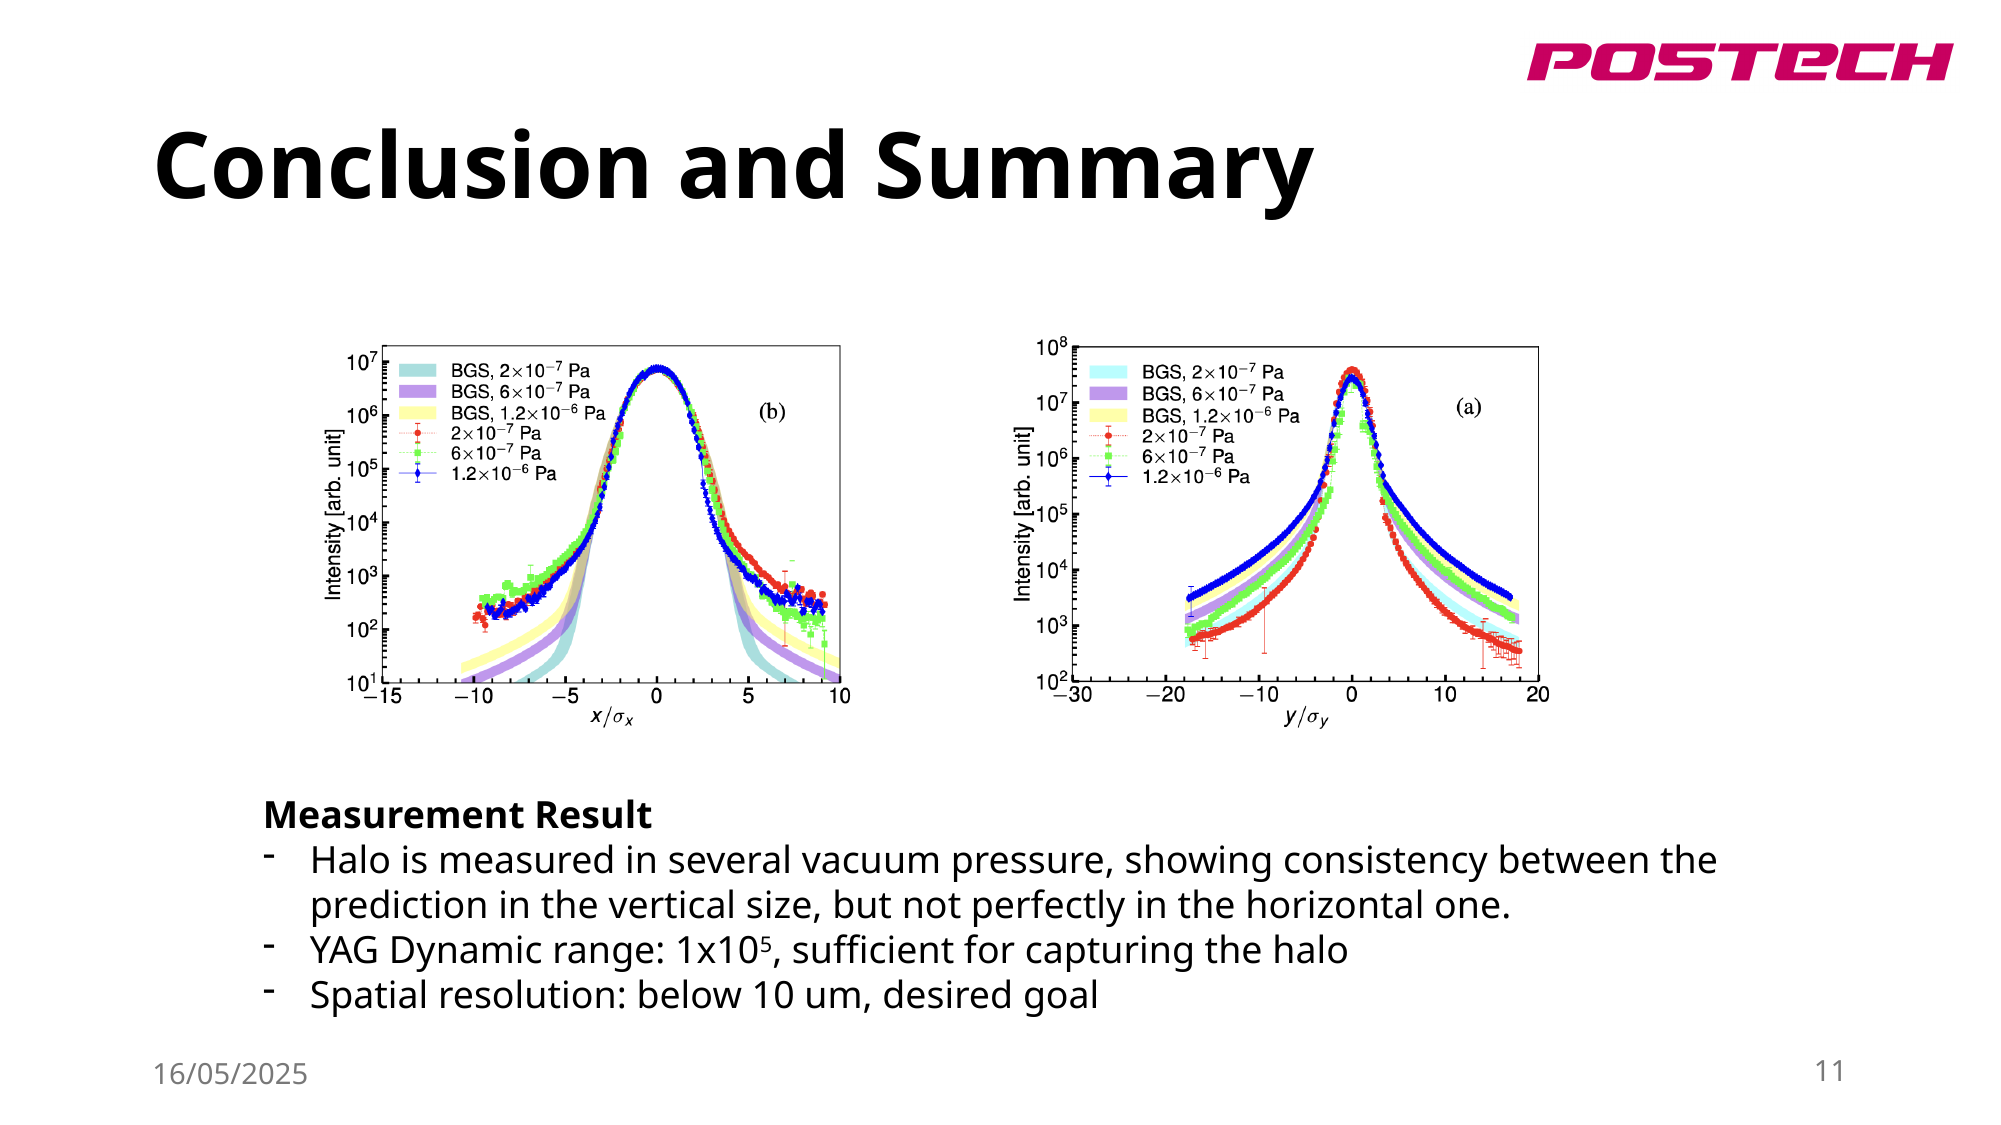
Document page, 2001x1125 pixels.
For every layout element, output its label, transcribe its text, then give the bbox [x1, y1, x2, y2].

picture [1520, 31, 1960, 93]
title Conclusion and Summary [137, 59, 1863, 278]
picture [308, 315, 867, 736]
slide_number 11 [1412, 1042, 1863, 1103]
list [999, 315, 1559, 736]
text_box Measurement Result Halo is measured in several vacuum pressure, showing consistency between the prediction in the vertical size, but not perfectly in the horizontal one. YAG Dynamic range: 1x105, sufficient for capturing the halo Spatial resolution: below 10 um, desired goal [248, 783, 1863, 1024]
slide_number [137, 1042, 588, 1103]
